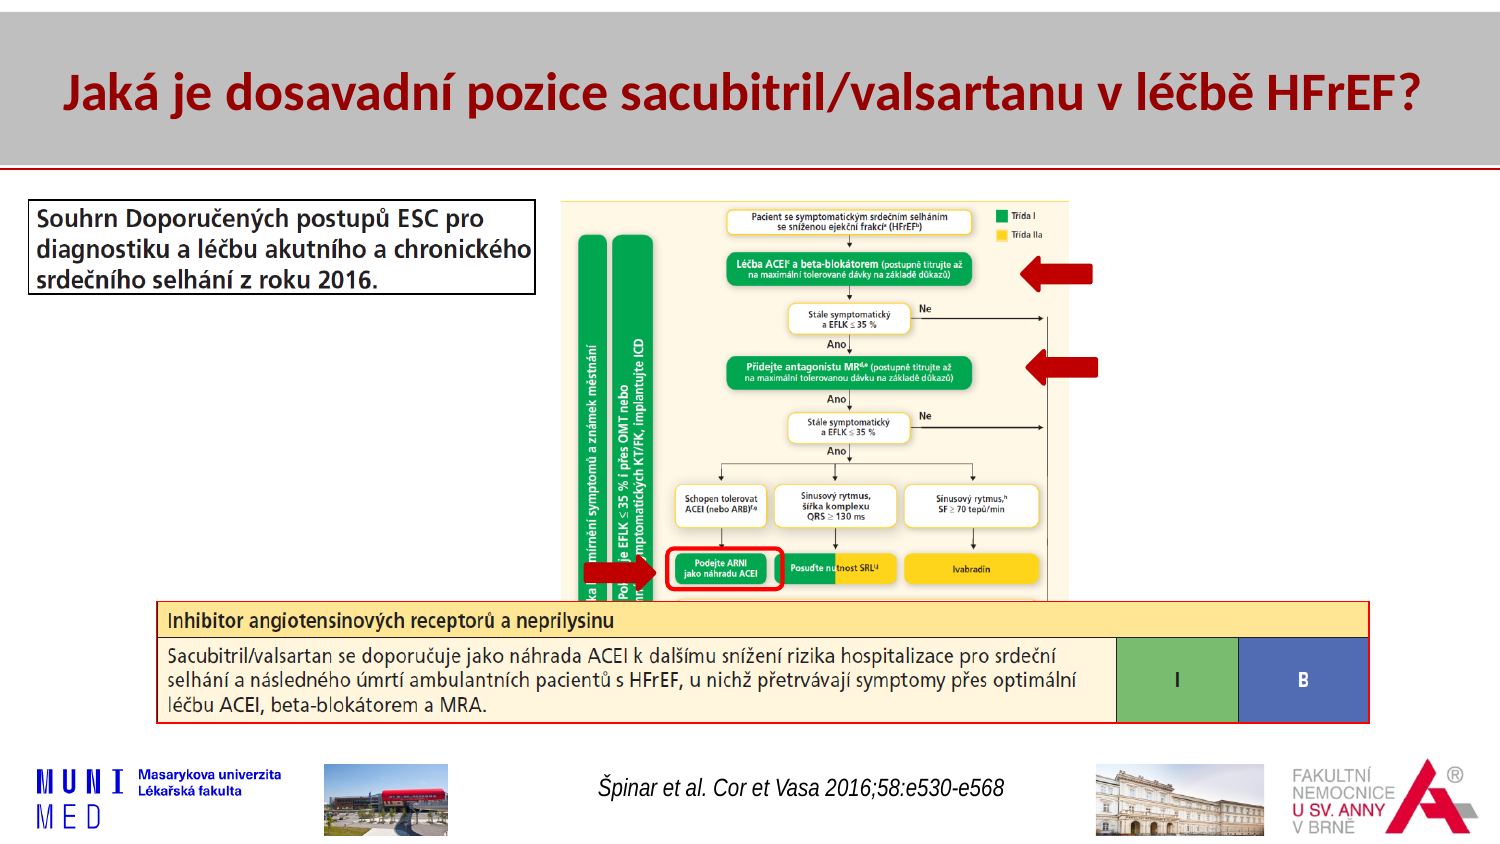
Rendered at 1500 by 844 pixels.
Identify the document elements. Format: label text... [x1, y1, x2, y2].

text_box [1073, 357, 1099, 378]
picture [17, 757, 297, 836]
picture [324, 764, 449, 836]
title Jaká je dosavadní pozice sacubitril/valsartanu v léčbě HFrEF? [0, 11, 1500, 166]
text_box [1073, 263, 1093, 285]
picture [29, 200, 535, 294]
text_box Špinar et al. Cor et Vasa 2016;58:e530-e568 [582, 764, 1021, 810]
picture [1095, 764, 1265, 836]
picture [1290, 757, 1480, 836]
picture [156, 201, 1369, 723]
